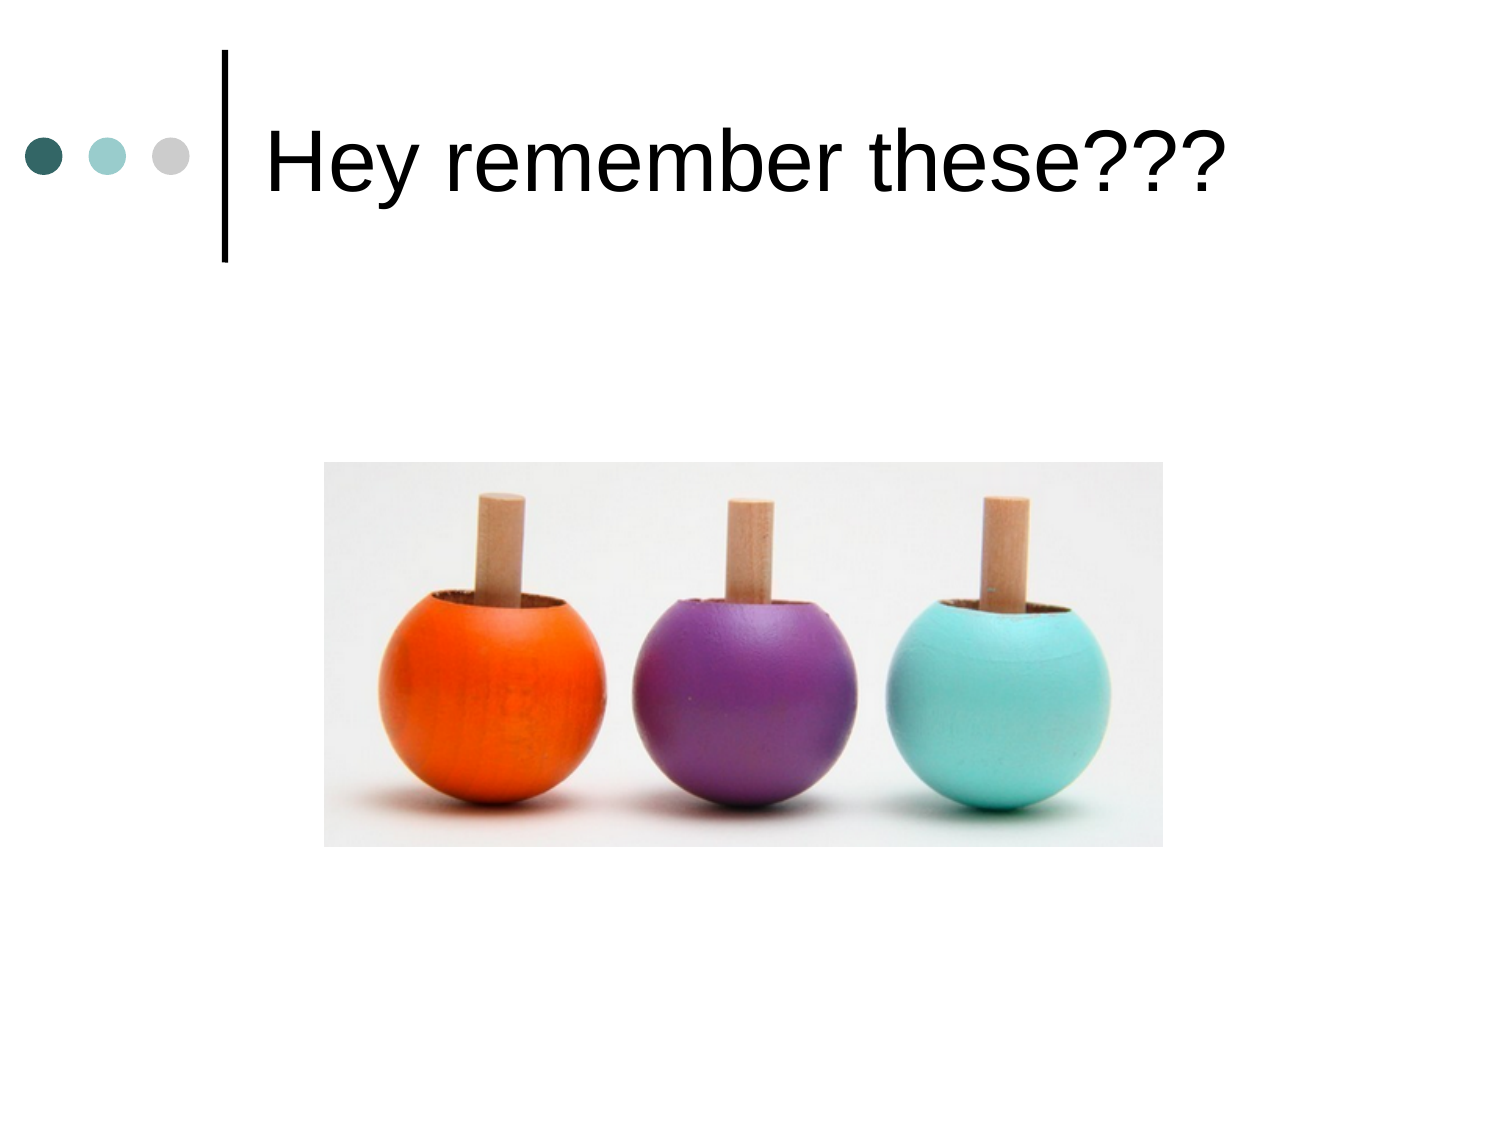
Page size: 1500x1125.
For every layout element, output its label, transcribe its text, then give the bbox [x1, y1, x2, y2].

picture [324, 462, 1163, 848]
title Hey remember these??? [249, 31, 1400, 282]
